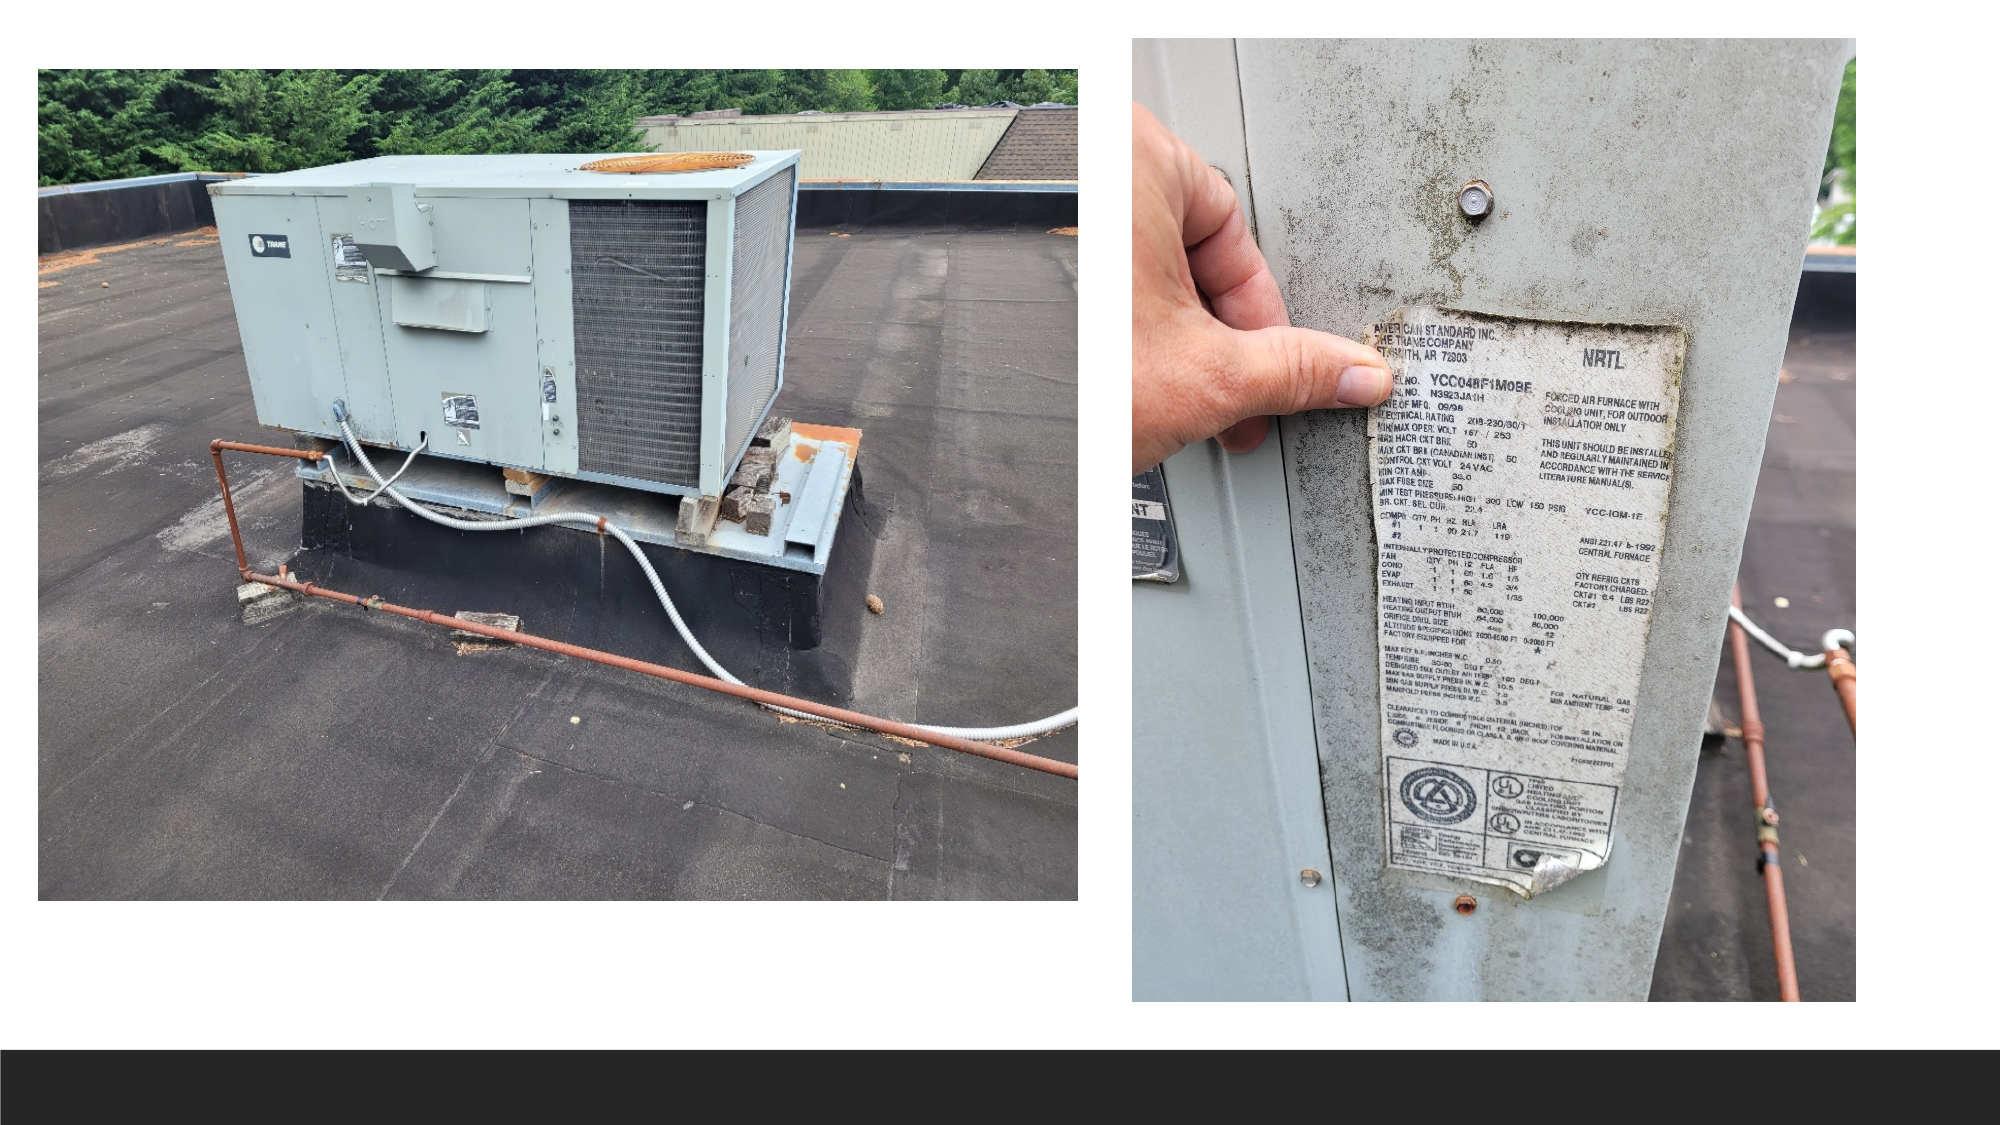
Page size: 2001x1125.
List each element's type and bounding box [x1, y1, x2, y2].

picture [38, 68, 1078, 902]
picture [1132, 37, 1856, 1002]
